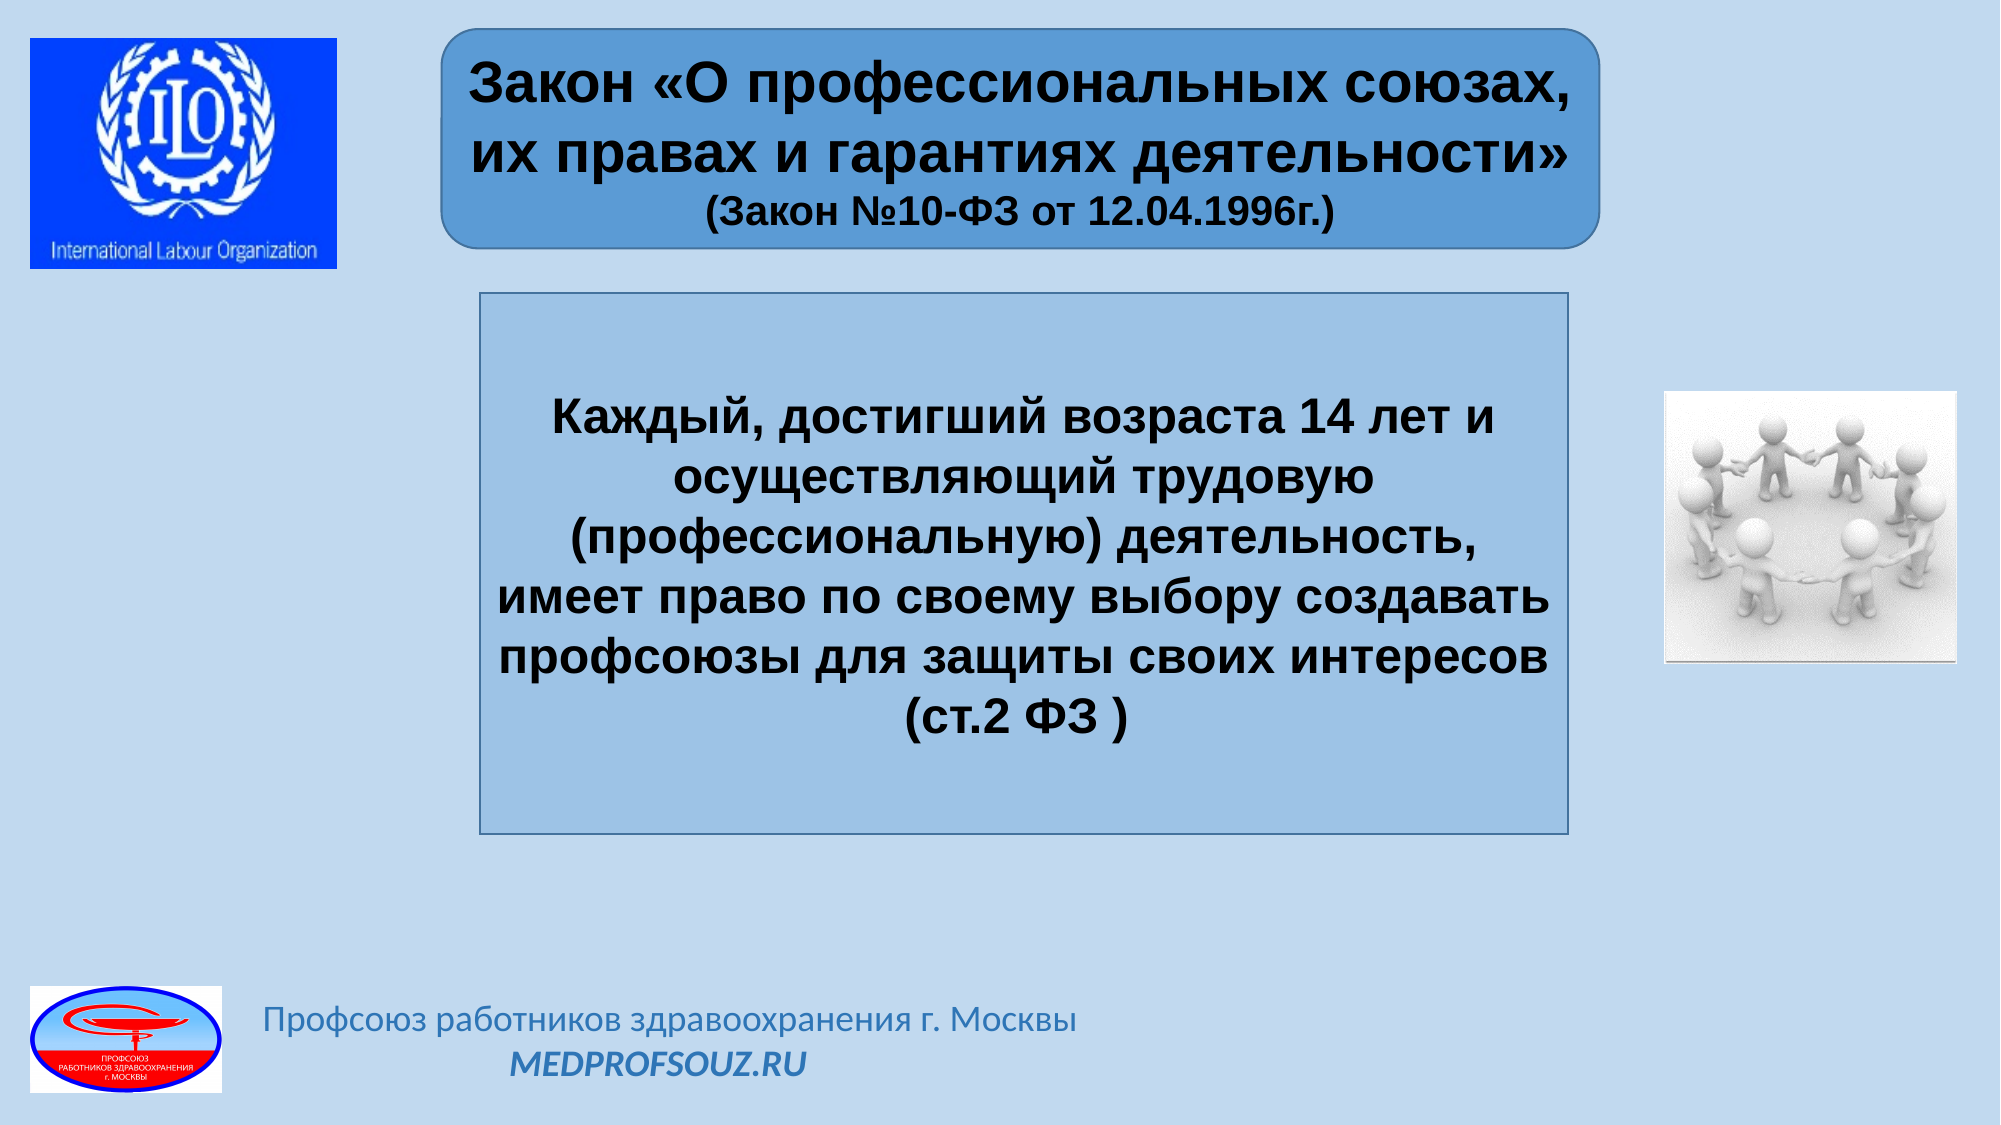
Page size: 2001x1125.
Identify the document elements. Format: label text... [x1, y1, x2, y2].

text_box Закон «О профессиональных союзах, их правах и гарантиях деятельности» (Закон №10-ФЗ от 12.04.1996г.) [440, 28, 1601, 250]
text_box Профсоюз работников здравоохранения г. Москвы MEDPROFSOUZ.RU [247, 986, 1129, 1092]
picture [1664, 391, 1957, 664]
picture [30, 986, 222, 1093]
picture [30, 38, 337, 269]
text_box Каждый, достигший возраста 14 лет и осуществляющий трудовую (профессиональную) деятельность, имеет право по своему выбору создавать профсоюзы для защиты своих интересов (ст.2 ФЗ ) [479, 292, 1569, 835]
